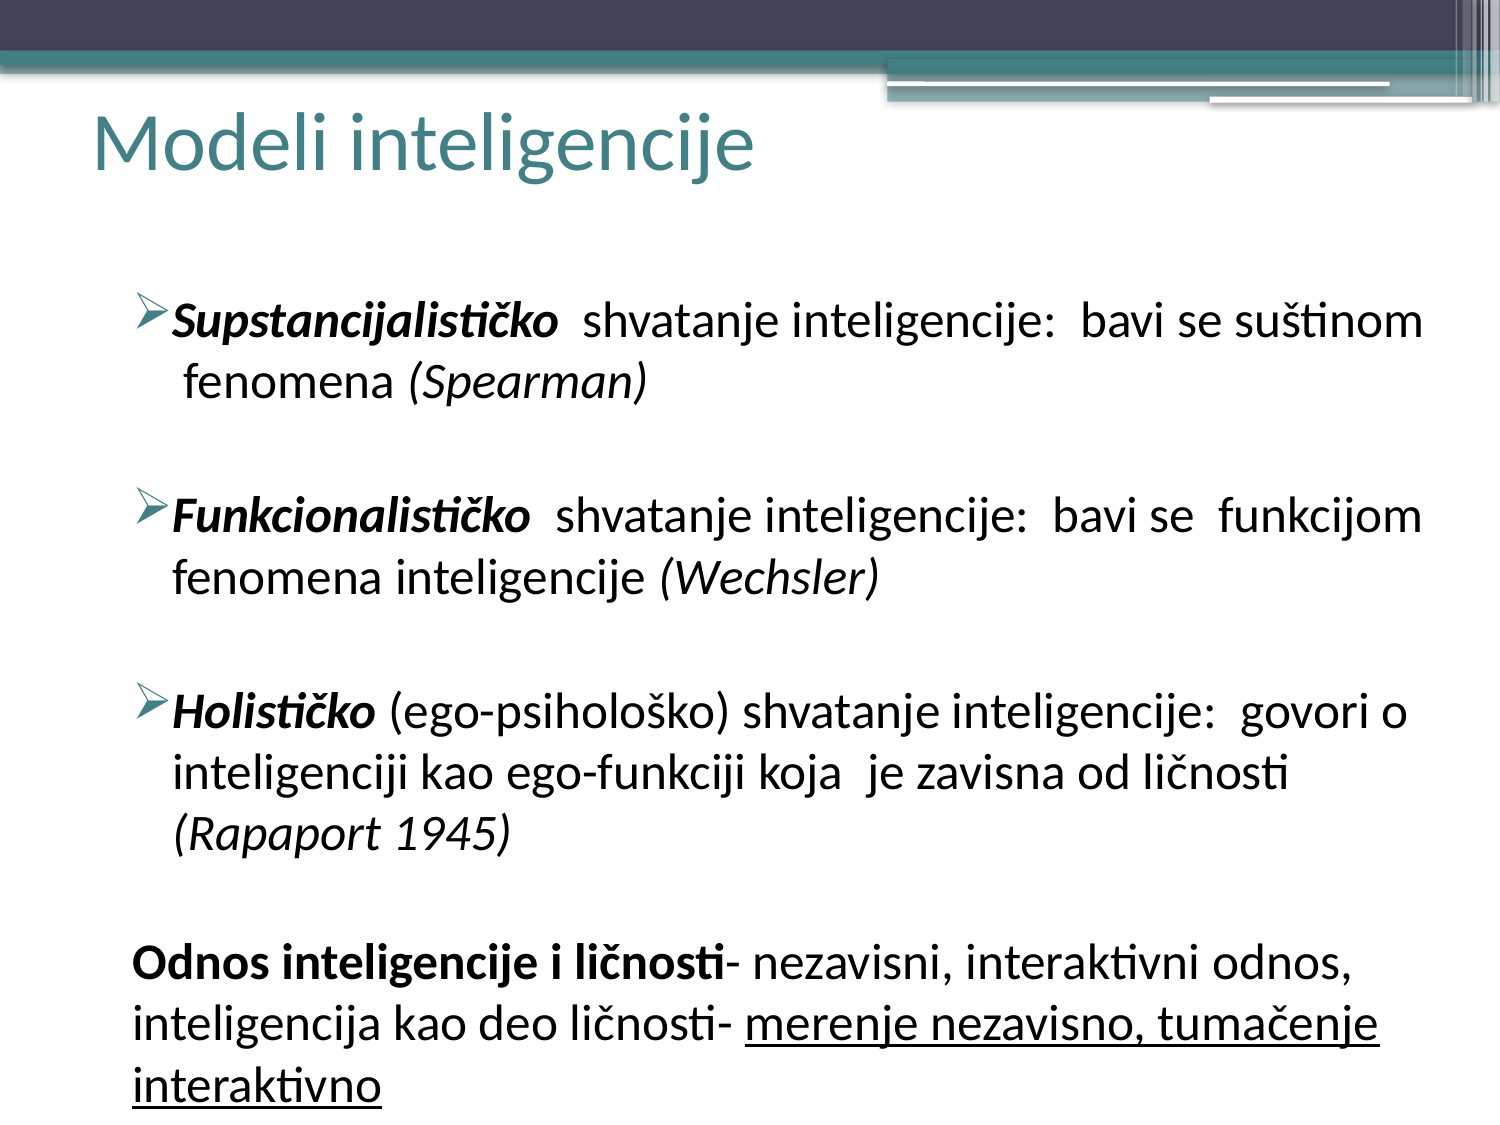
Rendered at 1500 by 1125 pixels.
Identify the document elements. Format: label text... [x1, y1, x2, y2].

title Modeli inteligencije [76, 66, 1427, 209]
list Supstancijalističko shvatanje inteligencije: bavi se suštinom fenomena (Spearman) Funkcionalističko shvatanje inteligencije: bavi se funkcijom fenomena inteligencije (Wechsler) Holističko (ego-psihološko) shvatanje inteligencije: govori o inteligenciji kao ego-funkciji koja je zavisna od ličnosti (Rapaport 1945) Odnos inteligencije i ličnosti- nezavisni, interaktivni odnos, inteligencija kao deo ličnosti- merenje nezavisno, tumačenje interaktivno [100, 278, 1447, 1125]
